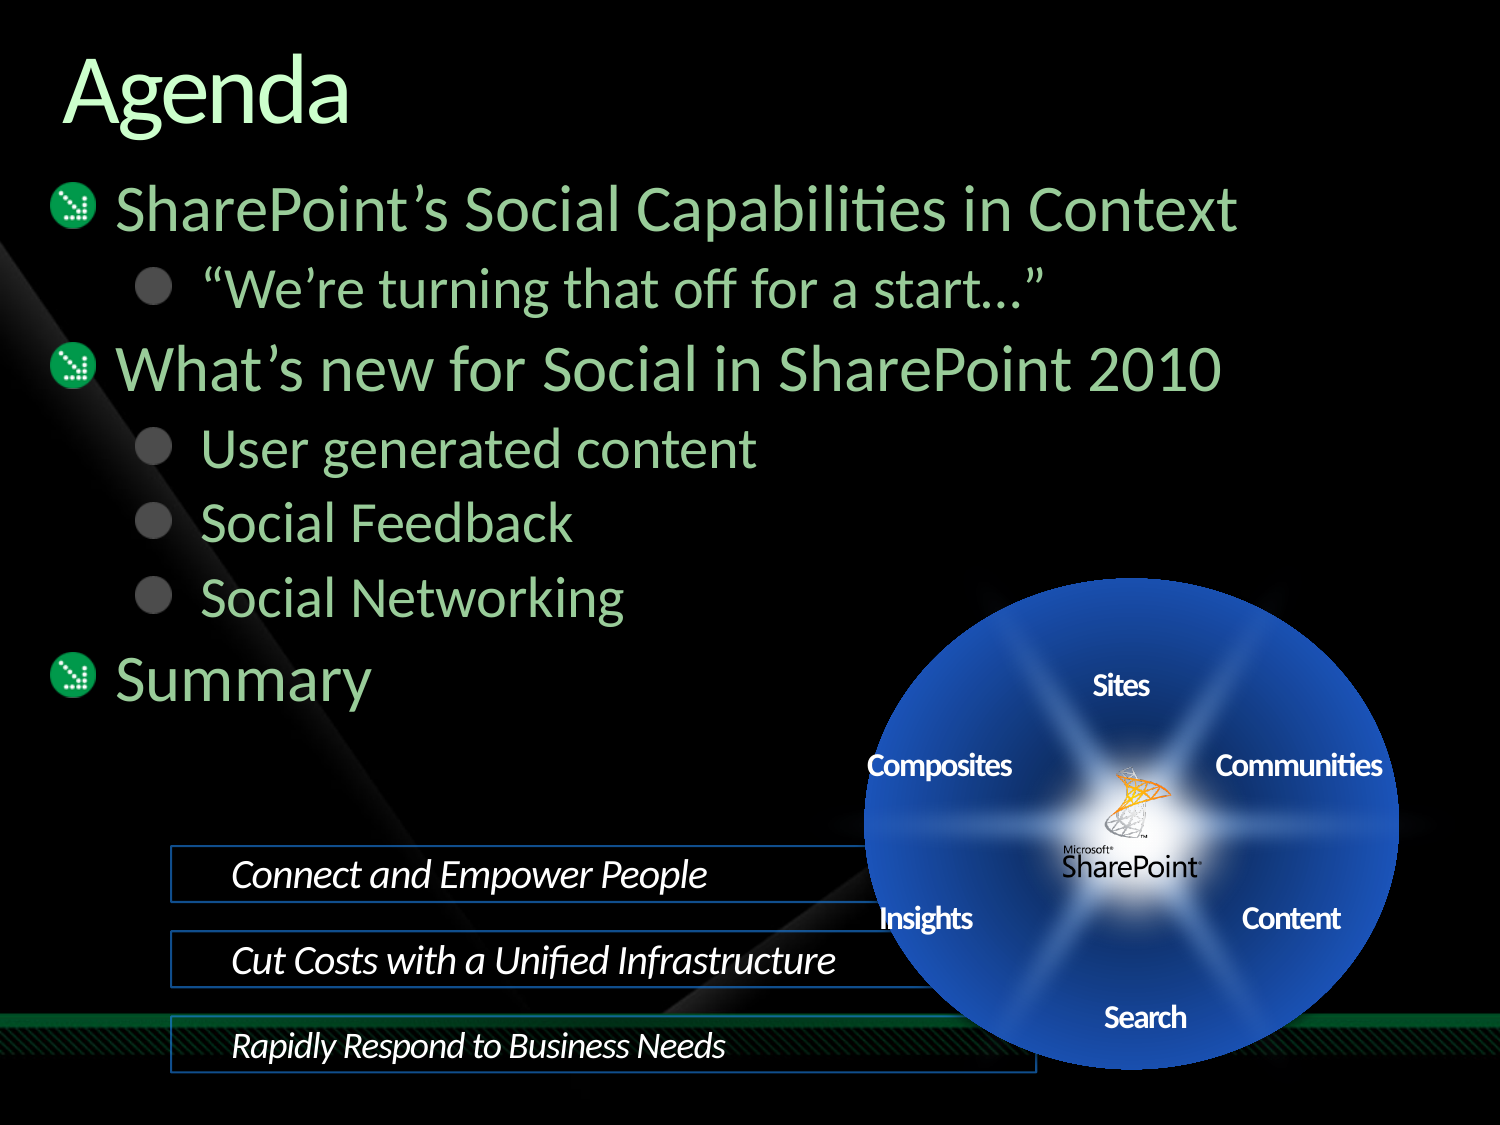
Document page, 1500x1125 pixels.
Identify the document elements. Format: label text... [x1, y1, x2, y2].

picture [0, 0, 1500, 1125]
title Agenda [62, 37, 1438, 147]
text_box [170, 845, 802, 1073]
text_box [808, 565, 1455, 1084]
list SharePoint’s Social Capabilities in Context “We’re turning that off for a start…” What’s new for Social in SharePoint 2010 User generated content Social Feedback Social Networking Summary [50, 174, 1401, 747]
